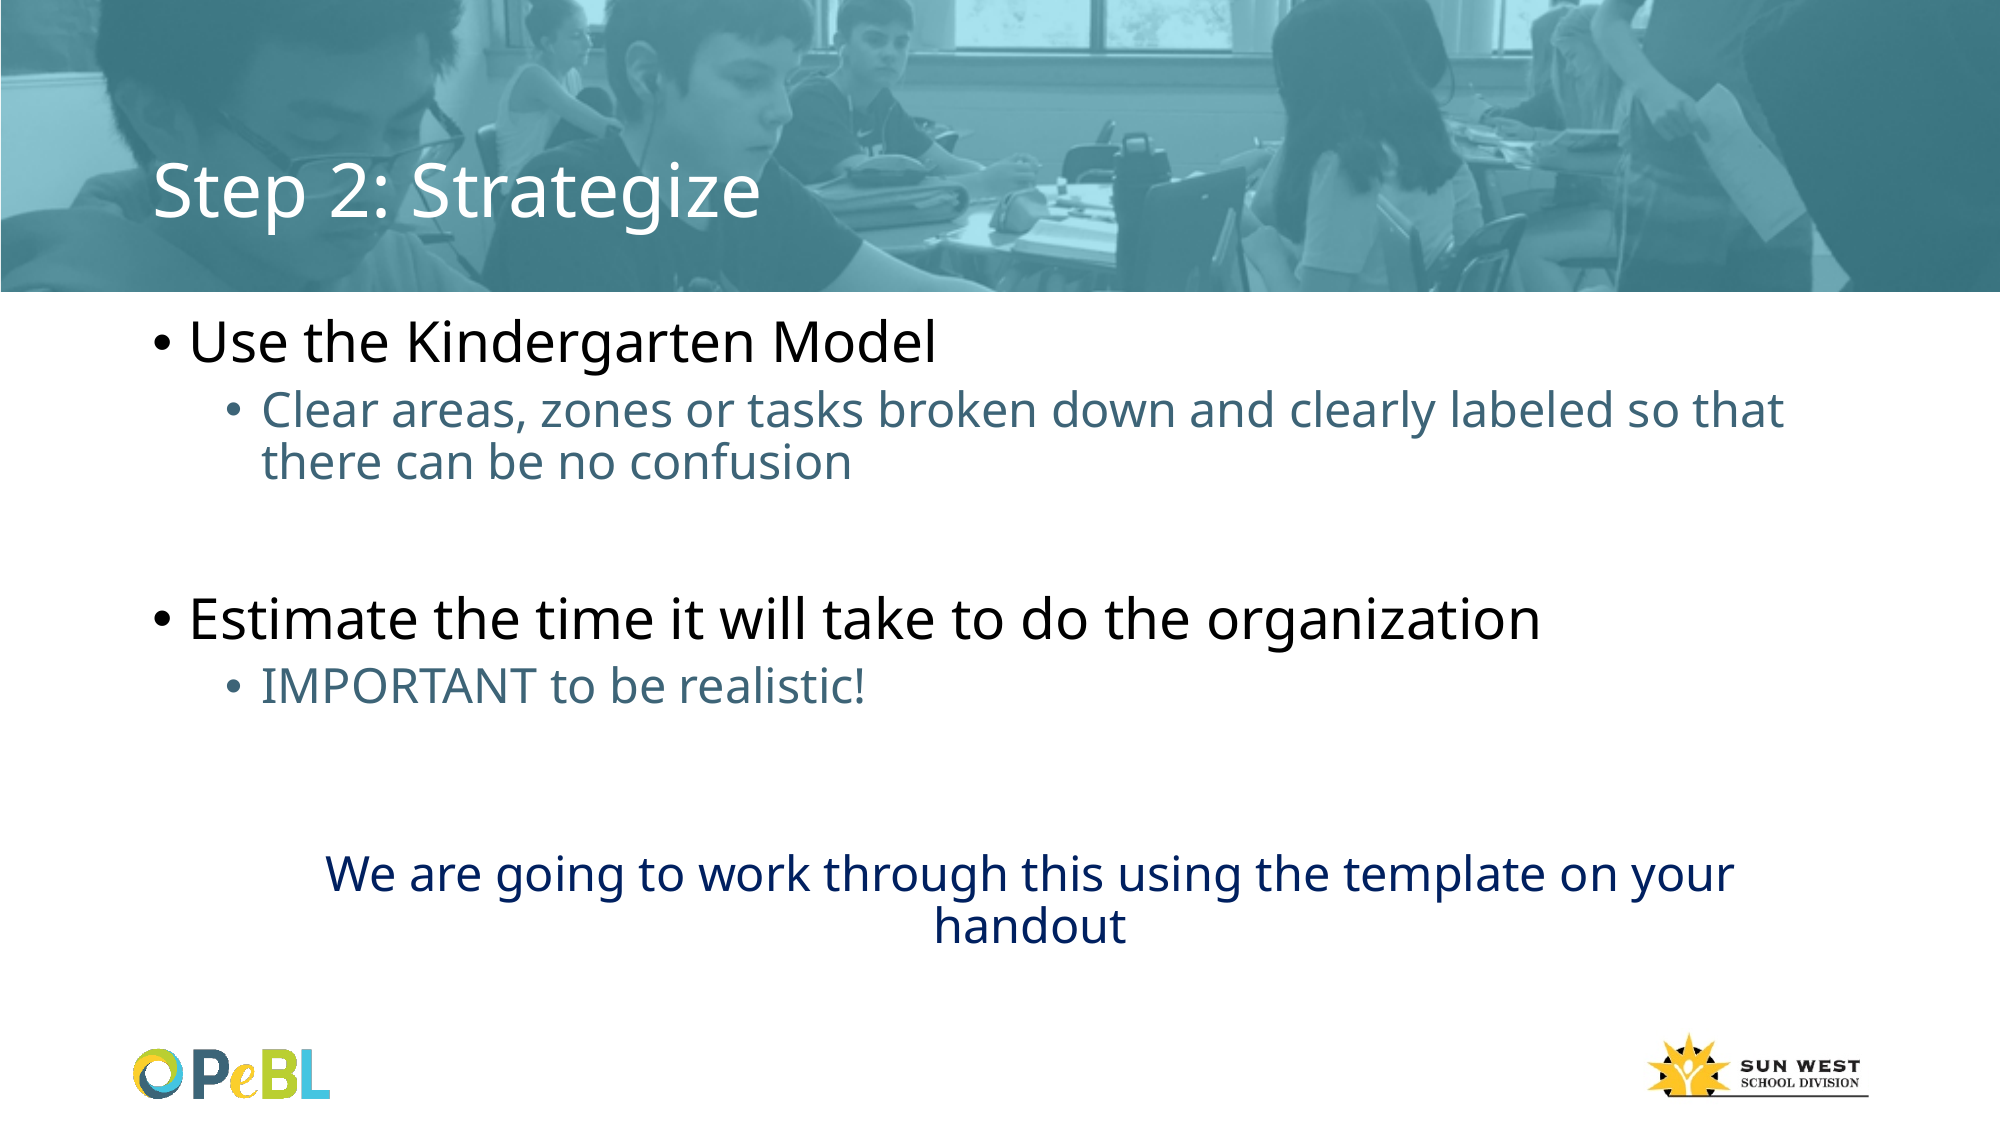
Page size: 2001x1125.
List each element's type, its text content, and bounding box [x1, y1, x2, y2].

picture [1643, 1028, 1869, 1117]
picture [127, 1041, 336, 1104]
picture [0, 0, 2000, 292]
title Step 2: Strategize [137, 114, 1863, 272]
list Use the Kindergarten Model Clear areas, zones or tasks broken down and clearly labeled so that there can be no confusion Estimate the time it will take to do the organization IMPORTANT to be realistic! We are going to work through this using the template on your handout [137, 306, 1851, 965]
